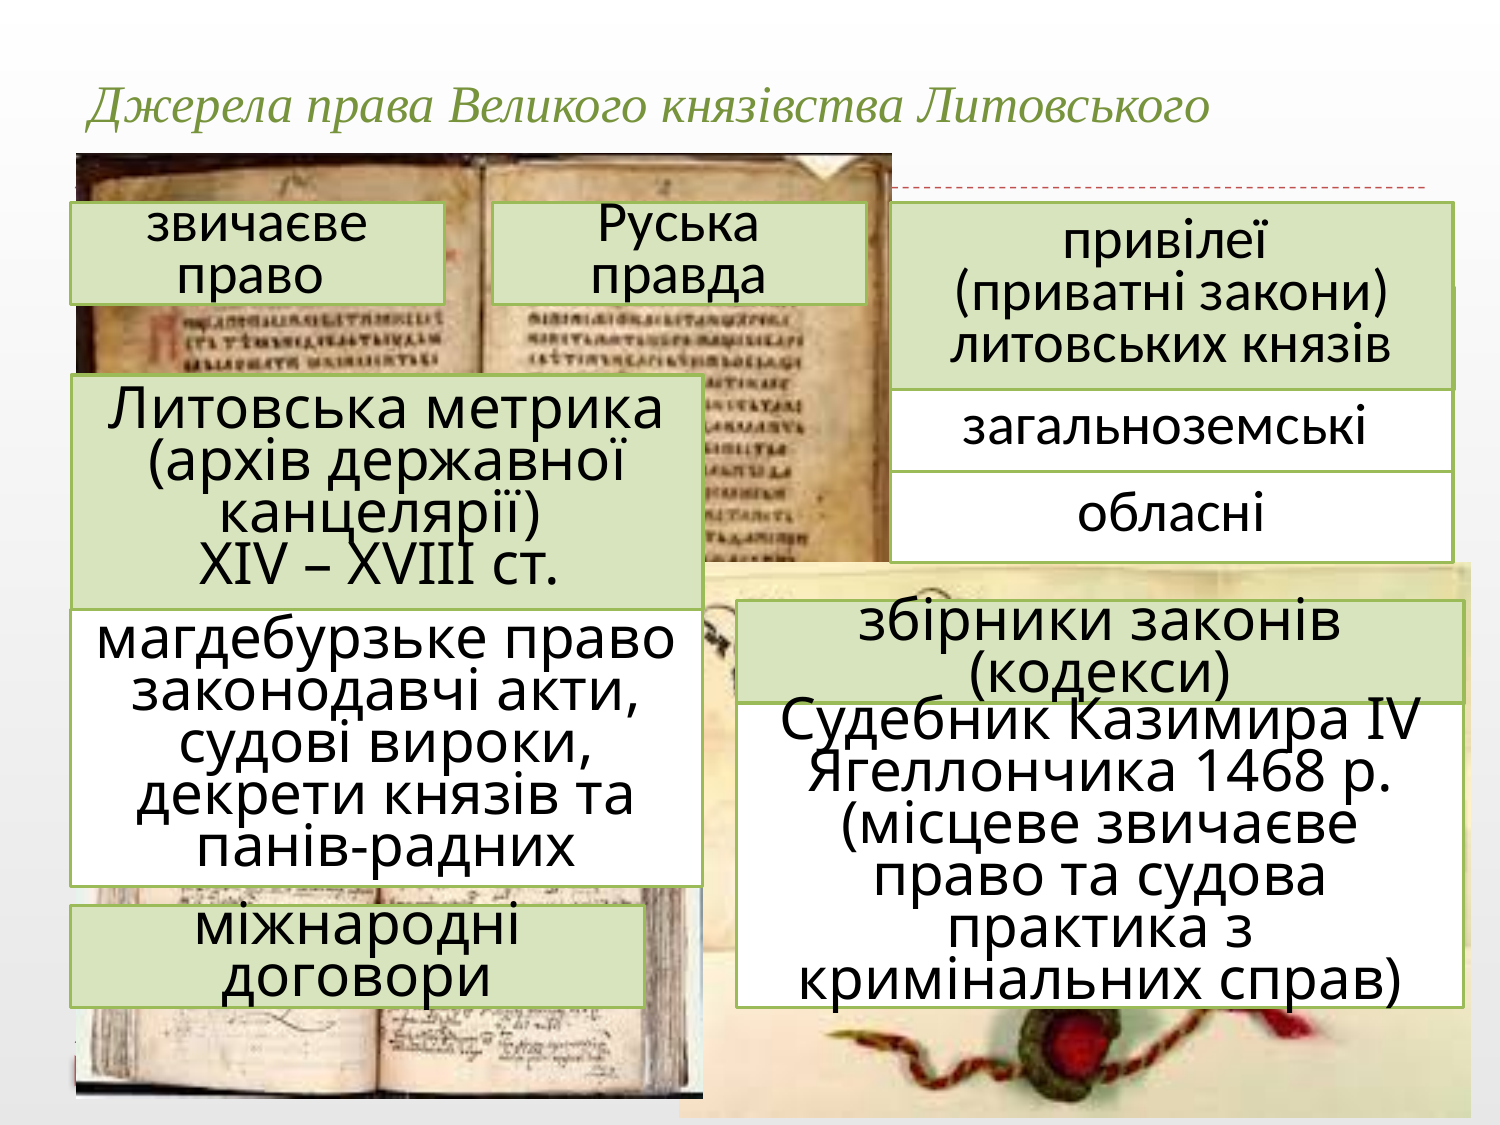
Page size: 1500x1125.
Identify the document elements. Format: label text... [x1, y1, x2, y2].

text_box привілеї (приватні закони) литовських князів [898, 201, 1455, 388]
text_box загальноземські [898, 388, 1455, 470]
picture [76, 153, 1471, 1118]
text_box обласні [898, 470, 1455, 562]
title Джерела права Великого князівства Литовського [75, 24, 1425, 141]
